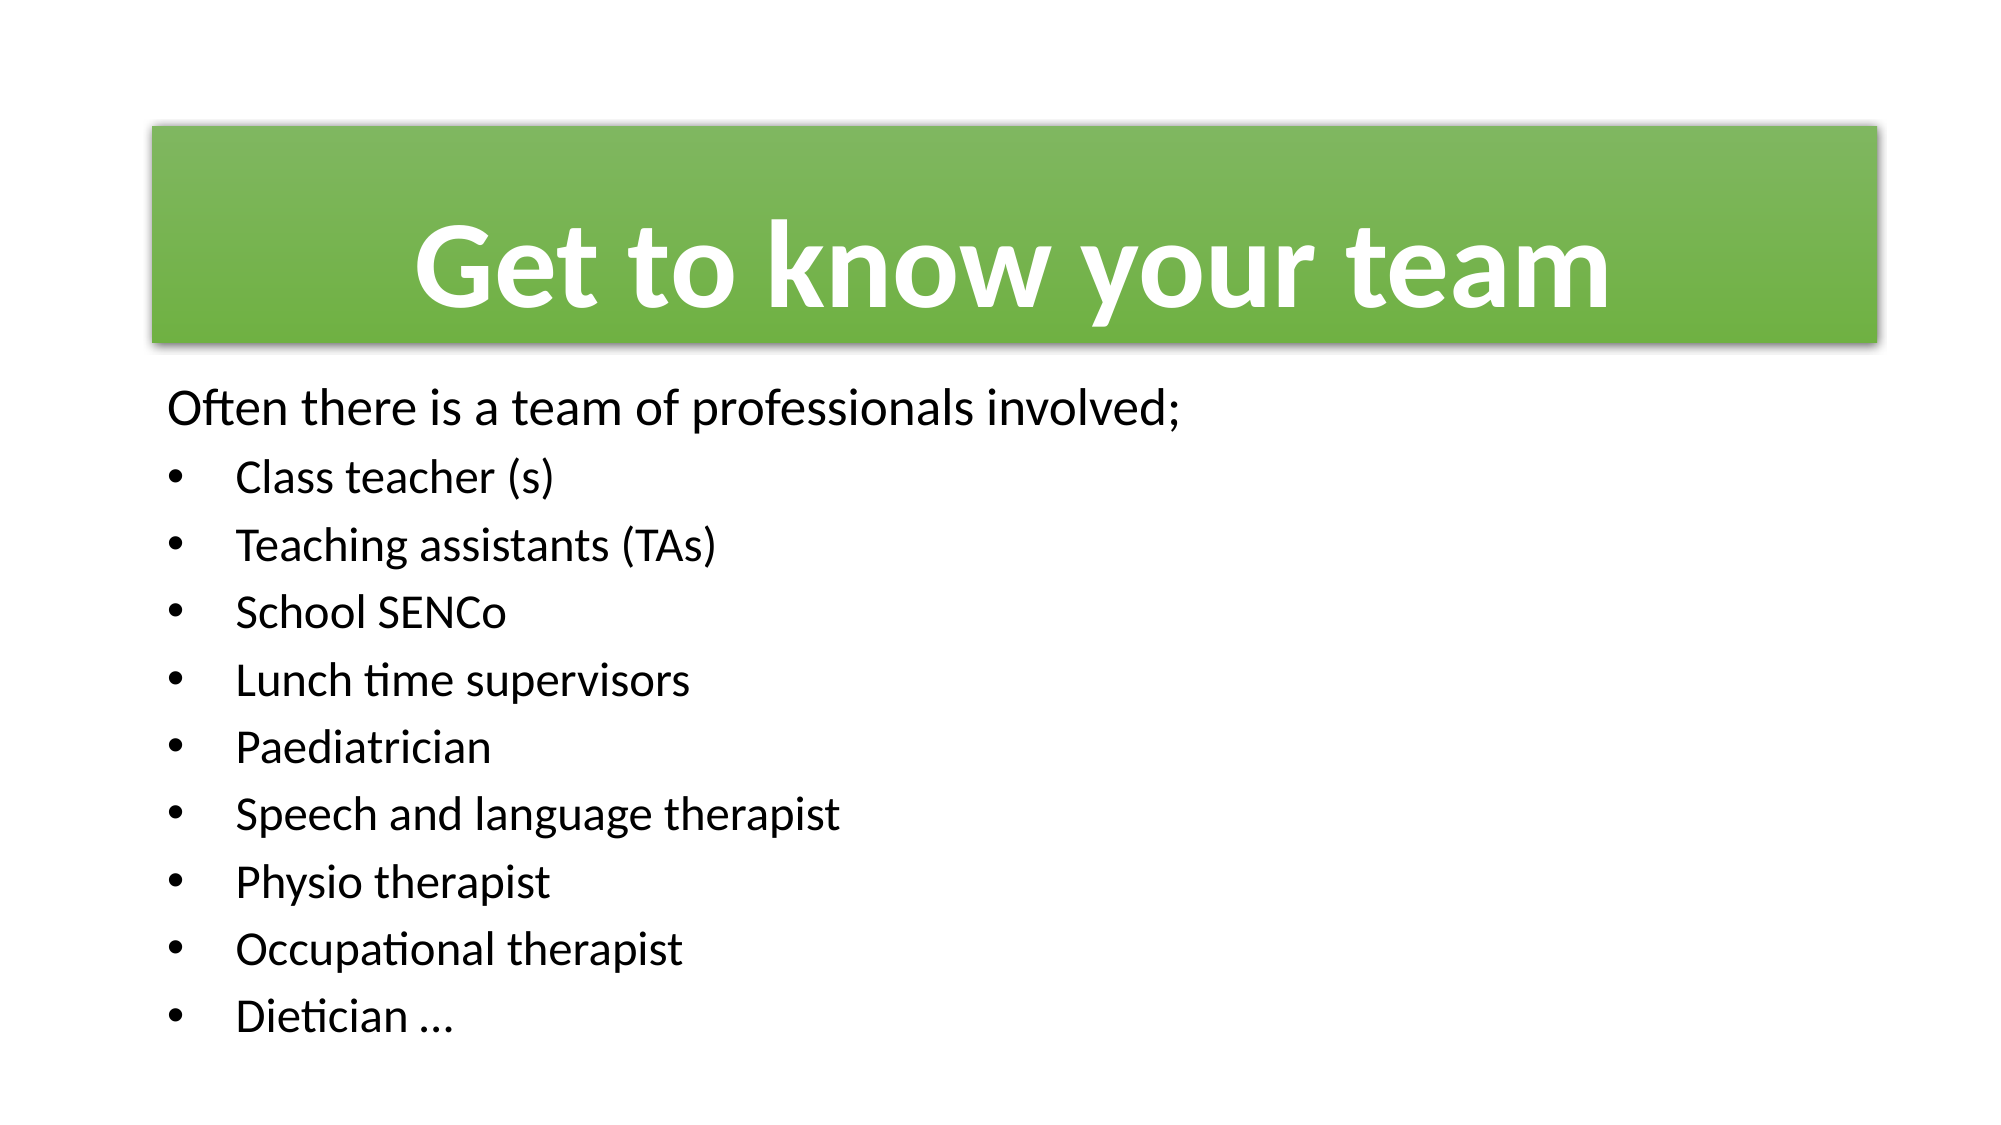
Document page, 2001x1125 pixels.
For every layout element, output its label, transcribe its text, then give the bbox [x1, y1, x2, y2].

list Often there is a team of professionals involved; Class teacher (s) Teaching assistants (TAs) School SENCo Lunch time supervisors Paediatrician Speech and language therapist Physio therapist Occupational therapist Dietician … [152, 372, 1878, 1060]
title Get to know your team [152, 126, 1878, 343]
